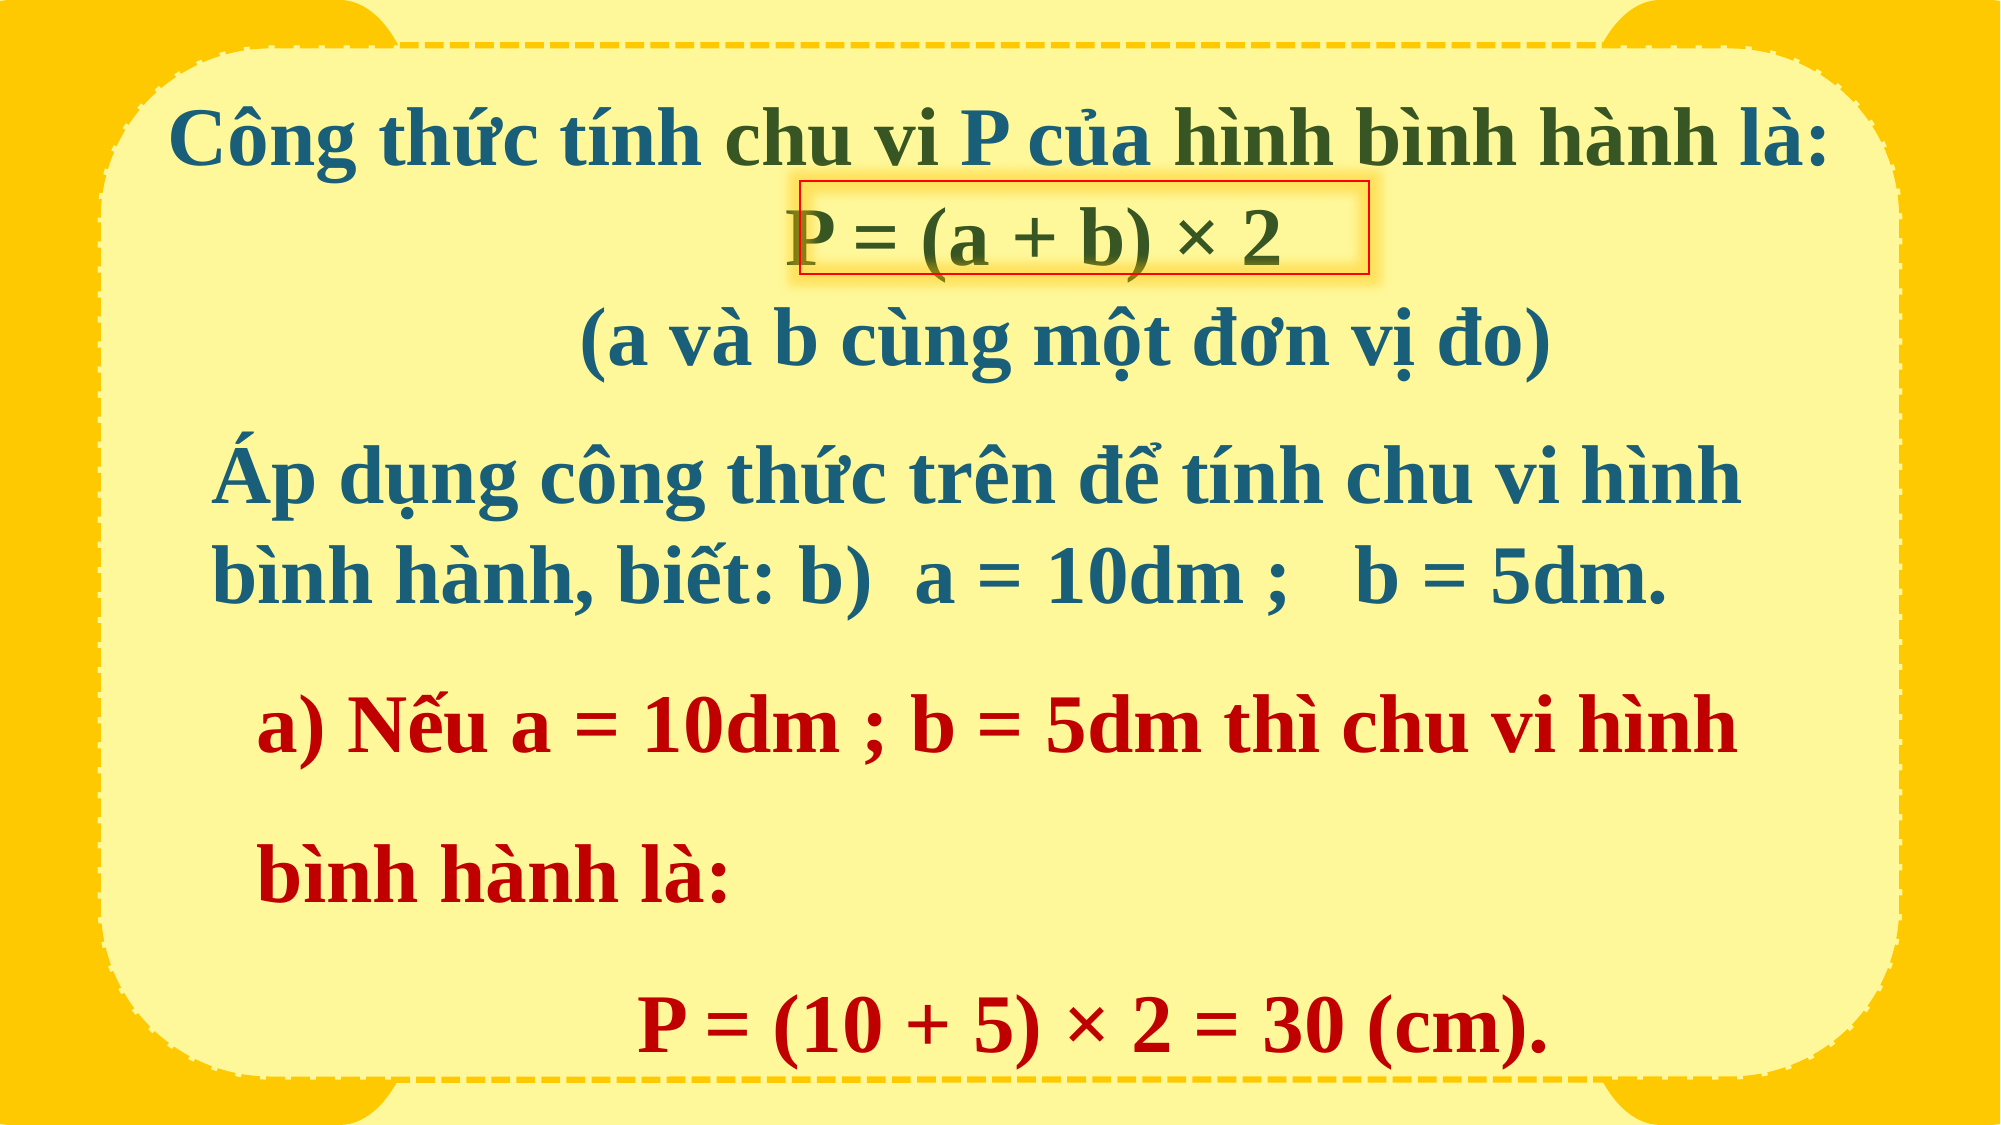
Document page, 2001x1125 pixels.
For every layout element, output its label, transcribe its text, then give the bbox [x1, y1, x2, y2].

text_box a) Nếu a = 10dm ; b = 5dm thì chu vi hình bình hành là: P = (10 + 5) × 2 = 30 (cm). [242, 612, 1758, 1077]
text_box Áp dụng công thức trên để tính chu vi hình bình hành, biết: b) a = 10dm ; b = 5dm. [196, 413, 1804, 828]
text_box [799, 180, 1370, 275]
text_box Công thức tính chu vi P của hình bình hành là: P = (a + b) × 2 (a và b cùng một đơn vị đo) [153, 74, 2000, 690]
